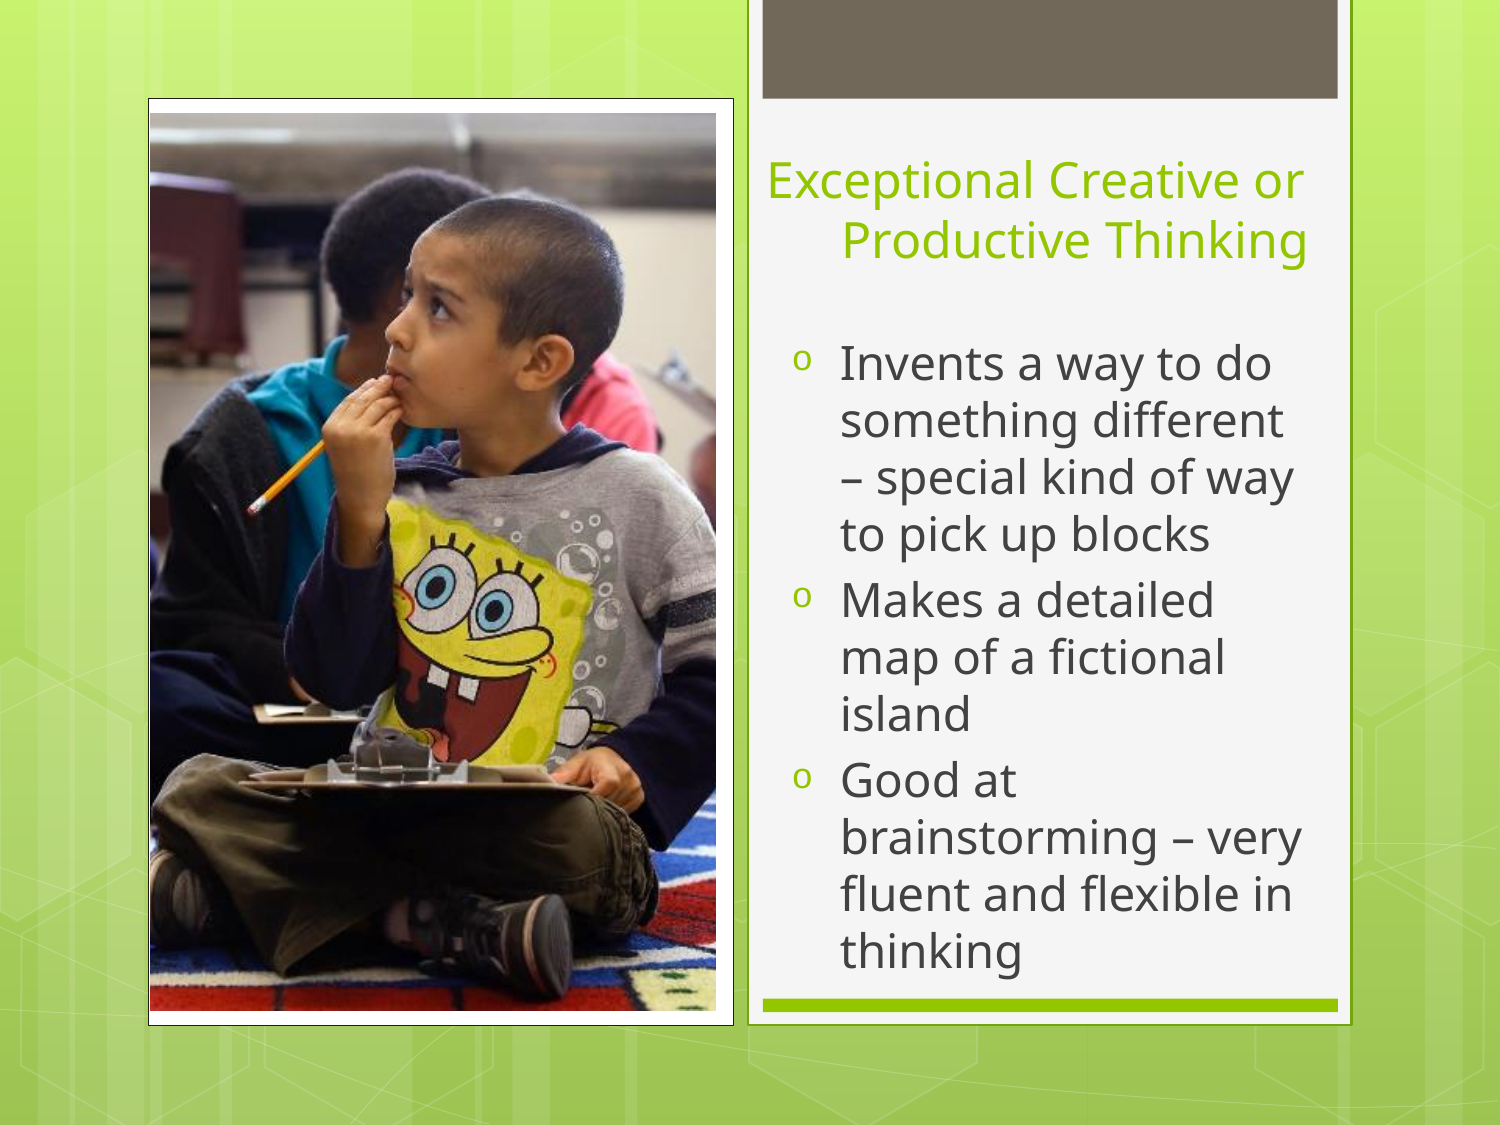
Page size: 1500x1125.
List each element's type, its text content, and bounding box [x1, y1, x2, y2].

list Invents a way to do something different – special kind of way to pick up blocks Makes a detailed map of a fictional island Good at brainstorming – very fluent and flexible in thinking [776, 278, 1319, 994]
picture [149, 113, 717, 1011]
title Exceptional Creative or Productive Thinking [751, 75, 1376, 277]
